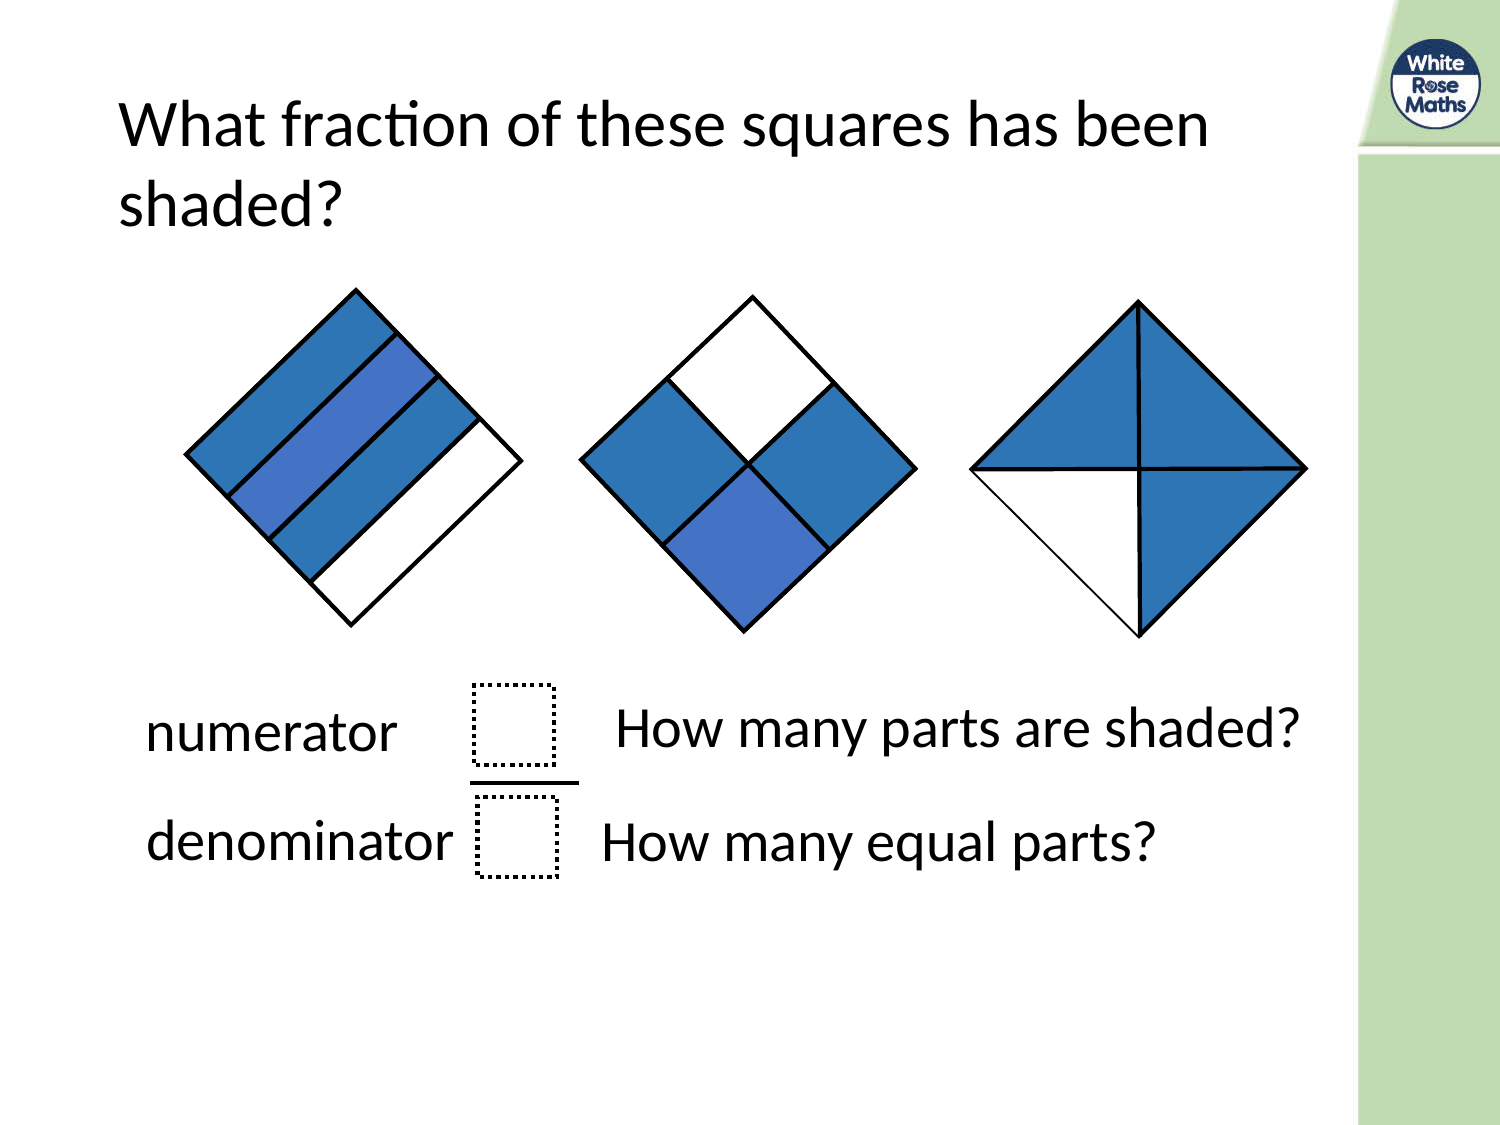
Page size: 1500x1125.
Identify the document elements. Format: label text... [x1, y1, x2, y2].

text_box [473, 684, 555, 766]
text_box 3 [486, 680, 551, 685]
picture [0, 0, 1500, 1125]
text_box How many equal parts? [586, 796, 1175, 881]
text_box denominator [131, 794, 470, 880]
text_box What fraction of these squares has been shaded? [103, 71, 1336, 867]
text_box [476, 796, 558, 878]
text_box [630, 346, 867, 583]
text_box 3 [486, 766, 551, 775]
text_box 4 [486, 789, 551, 797]
text_box 4 [486, 877, 551, 885]
text_box How many parts are shaded? [600, 682, 1319, 767]
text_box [234, 339, 473, 576]
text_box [1020, 351, 1258, 588]
text_box numerator [131, 685, 414, 770]
